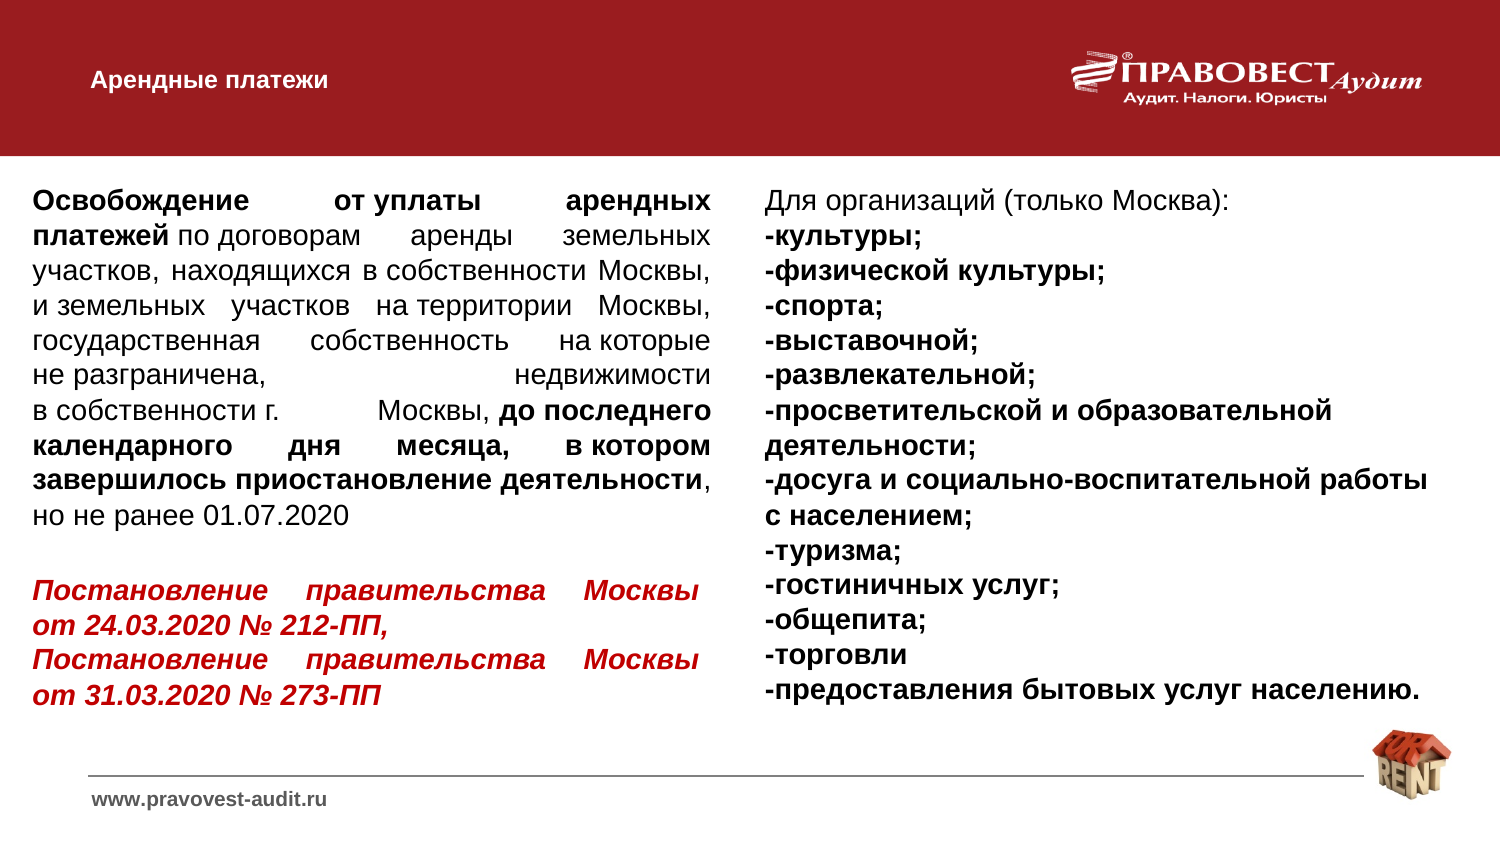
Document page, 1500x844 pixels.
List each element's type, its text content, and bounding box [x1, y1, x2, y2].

text_box Освобождение от уплаты арендных платежей по договорам аренды земельных участков, находящихся в собственности Москвы, и земельных участков на территории Москвы, государственная собственность на которые не разграничена, недвижимости в собственности г. Москвы, до последнего календарного дня месяца, в котором завершилось приостановление деятельности, но не ранее 01.07.2020 [17, 173, 727, 539]
text_box Постановление правительства Москвы от 24.03.2020 № 212-ПП, Постановление правительства Москвы от 31.03.2020 № 273-ПП [17, 563, 715, 719]
picture [1363, 716, 1459, 812]
text_box Для организаций (только Москва): -культуры; -физической культуры; -спорта; -выставочной; -развлекательной; -просветительской и образовательной деятельности; -досуга и социально-воспитательной работы с населением; -туризма; -гостиничных услуг; -общепита; -торговли -предоставления бытовых услуг населению. [749, 173, 1489, 713]
title Арендные платежи [75, 0, 1069, 157]
picture [1069, 40, 1435, 115]
